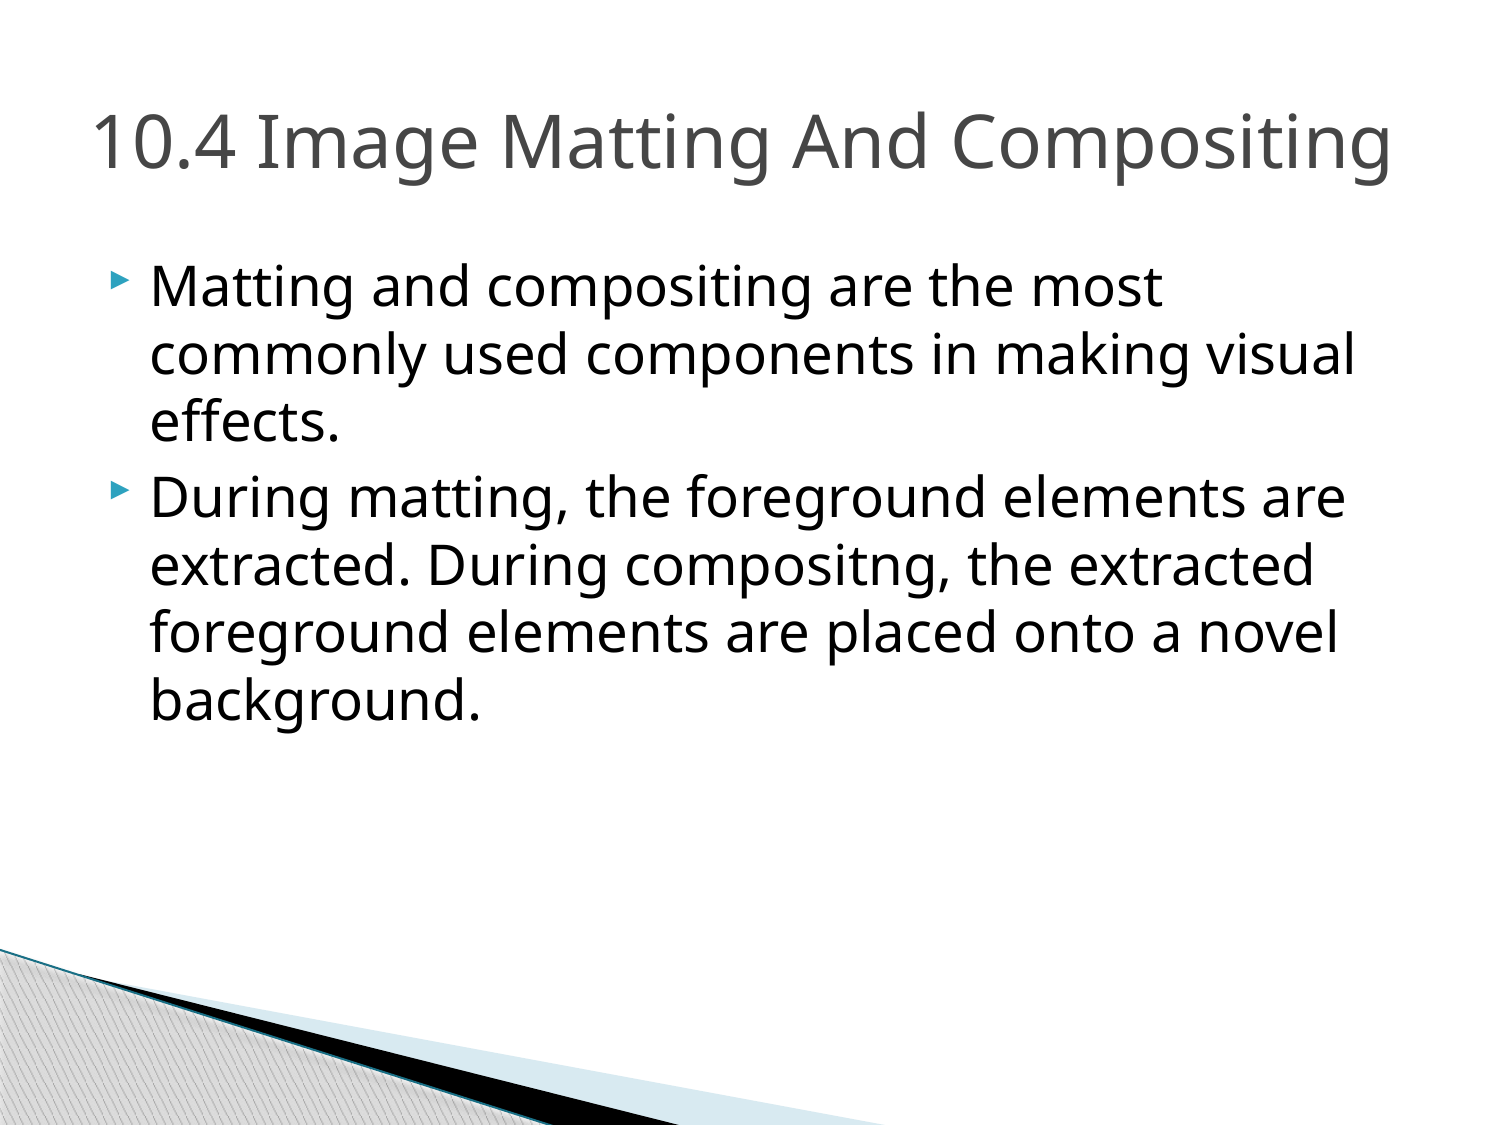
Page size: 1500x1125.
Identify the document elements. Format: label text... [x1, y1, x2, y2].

list Matting and compositing are the most commonly used components in making visual effects. During matting, the foreground elements are extracted. During compositng, the extracted foreground elements are placed onto a novel background. [75, 243, 1425, 986]
title 10.4 Image Matting And Compositing [75, 45, 1425, 233]
